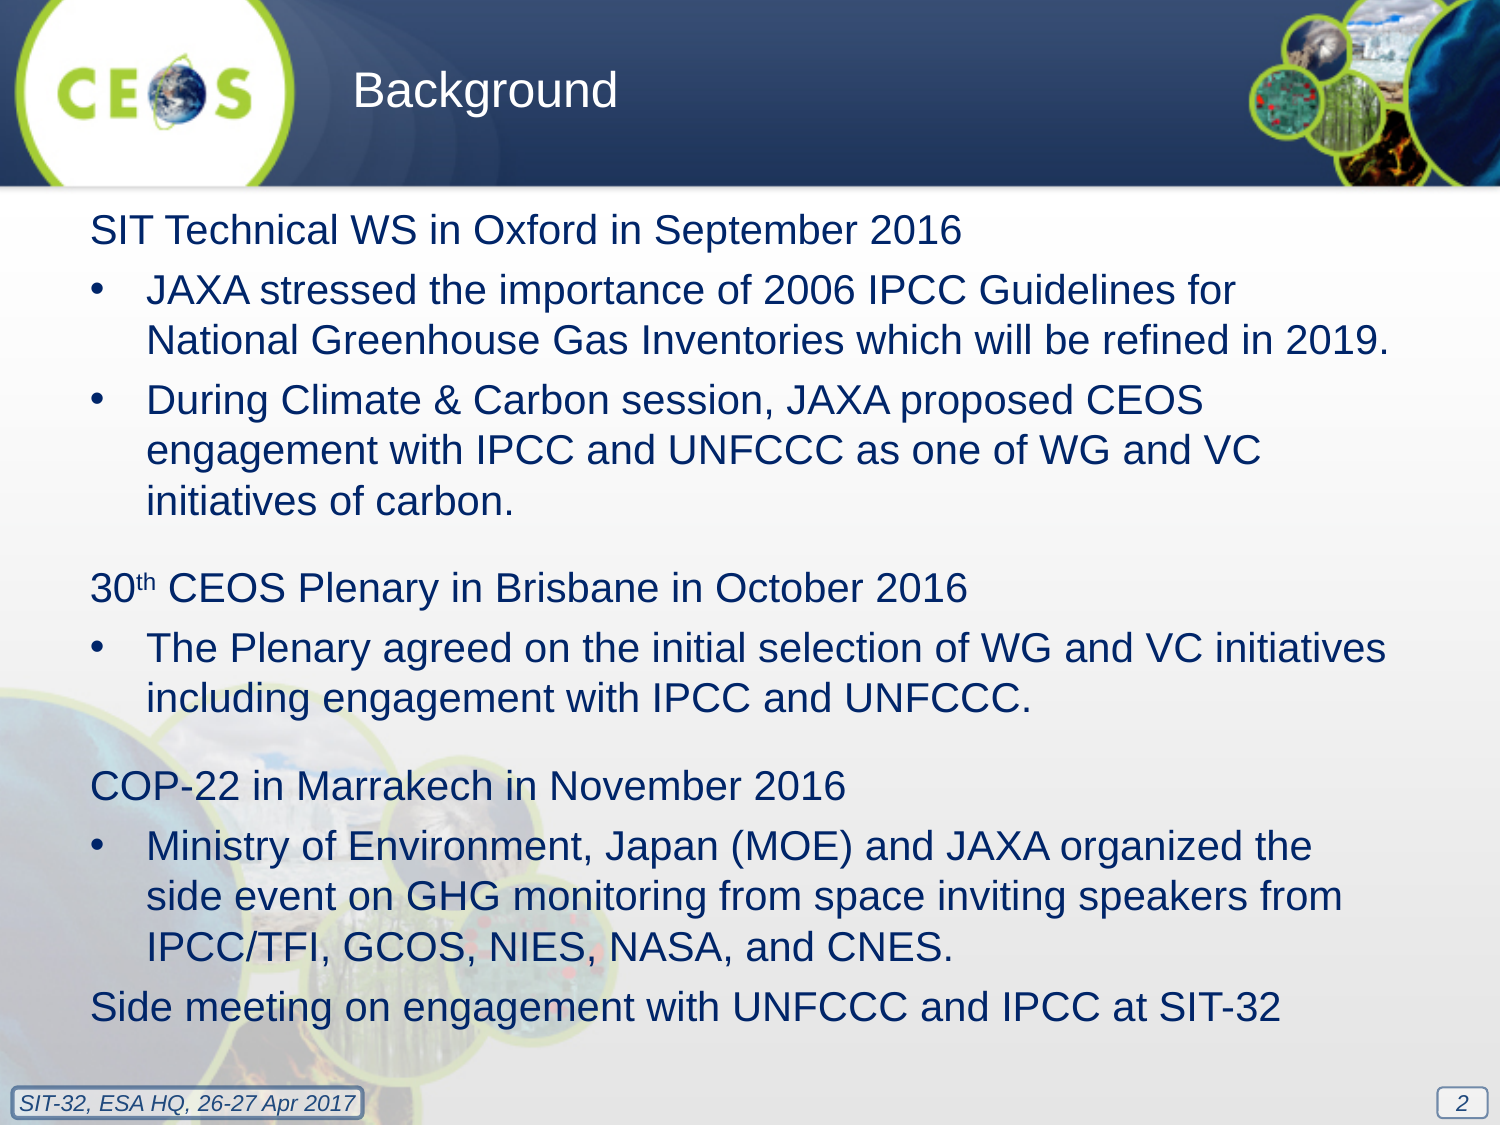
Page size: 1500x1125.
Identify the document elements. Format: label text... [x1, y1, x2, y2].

slide_number 2 [1436, 1086, 1489, 1120]
picture [0, 0, 1500, 1125]
list Background [337, 50, 1150, 138]
list SIT Technical WS in Oxford in September 2016 JAXA stressed the importance of 2006 IPCC Guidelines for National Greenhouse Gas Inventories which will be refined in 2019. During Climate & Carbon session, JAXA proposed CEOS engagement with IPCC and UNFCCC as one of WG and VC initiatives of carbon. 30th CEOS Plenary in Brisbane in October 2016 The Plenary agreed on the initial selection of WG and VC initiatives including engagement with IPCC and UNFCCC. COP-22 in Marrakech in November 2016 Ministry of Environment, Japan (MOE) and JAXA organized the side event on GHG monitoring from space inviting speakers from IPCC/TFI, GCOS, NIES, NASA, and CNES. Side meeting on engagement with UNFCCC and IPCC at SIT-32 [75, 195, 1413, 970]
